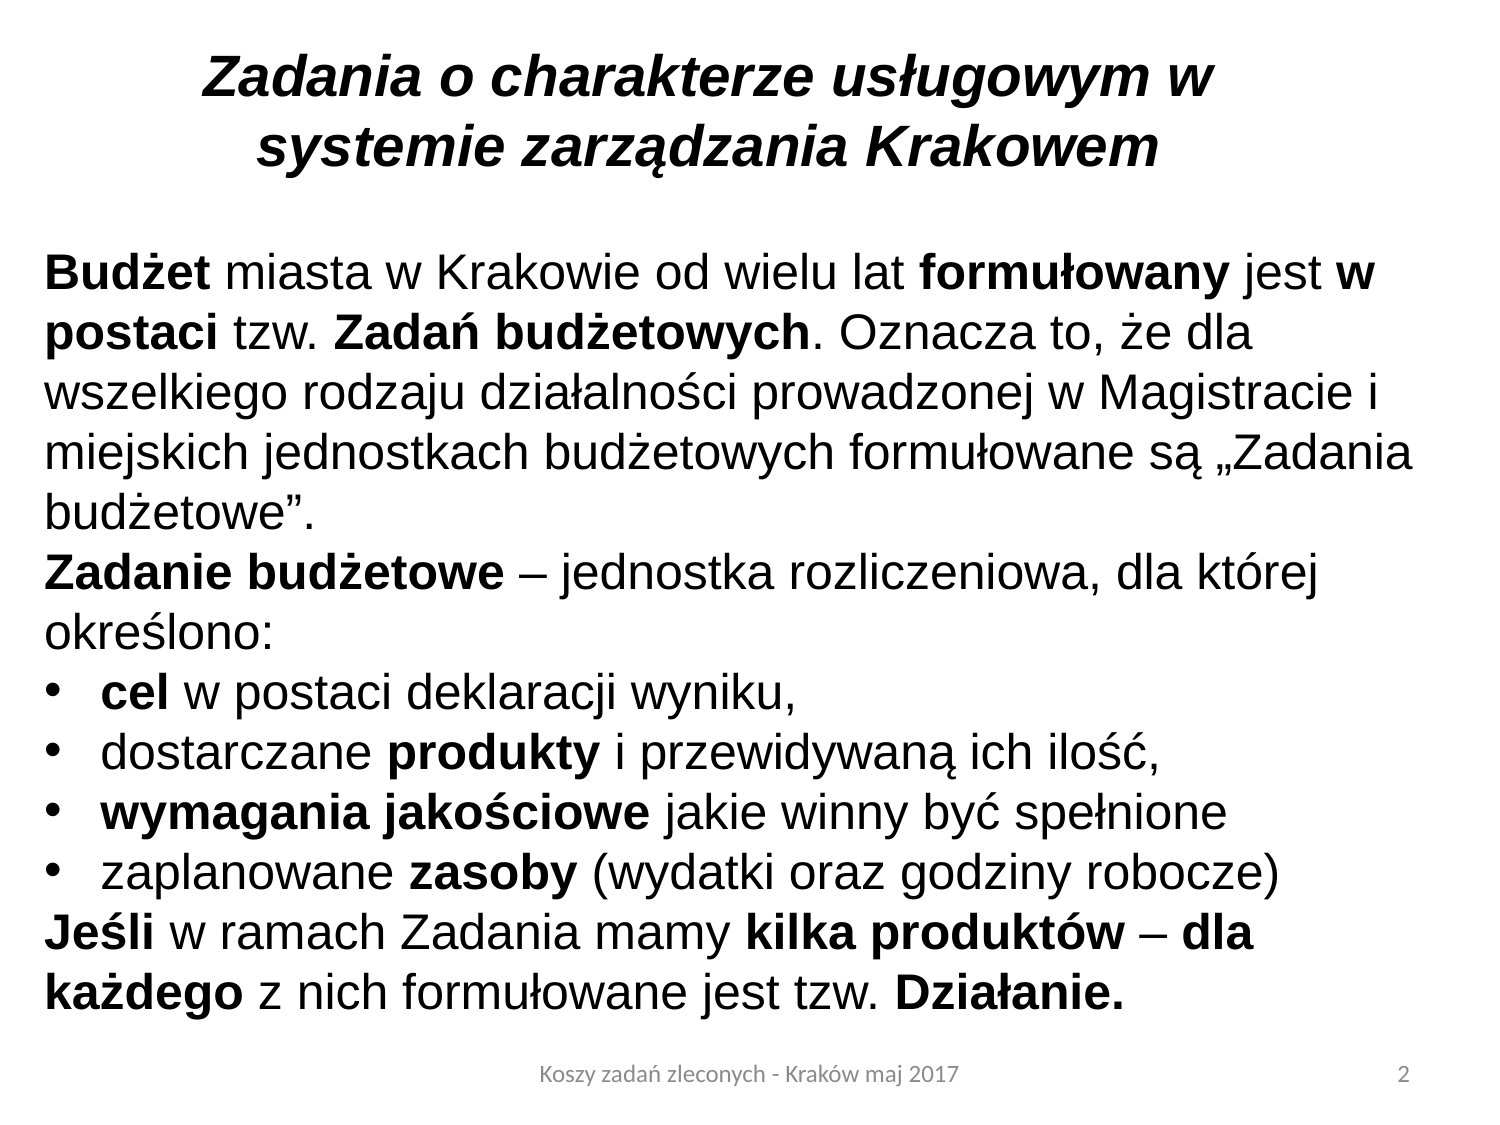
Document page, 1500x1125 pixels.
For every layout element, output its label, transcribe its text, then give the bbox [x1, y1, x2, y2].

slide_number 2 [1074, 1042, 1425, 1103]
text_box Zadania o charakterze usługowym w systemie zarządzania Krakowem [171, 30, 1247, 186]
footer Koszy zadań zleconych - Kraków maj 2017 [512, 1042, 988, 1103]
text_box Budżet miasta w Krakowie od wielu lat formułowany jest w postaci tzw. Zadań budżetowych. Oznacza to, że dla wszelkiego rodzaju działalności prowadzonej w Magistracie i miejskich jednostkach budżetowych formułowane są „Zadania budżetowe”. Zadanie budżetowe – jednostka rozliczeniowa, dla której określono: cel w postaci deklaracji wyniku, dostarczane produkty i przewidywaną ich ilość, wymagania jakościowe jakie winny być spełnione zaplanowane zasoby (wydatki oraz godziny robocze) Jeśli w ramach Zadania mamy kilka produktów – dla każdego z nich formułowane jest tzw. Działanie. [29, 231, 1471, 1027]
